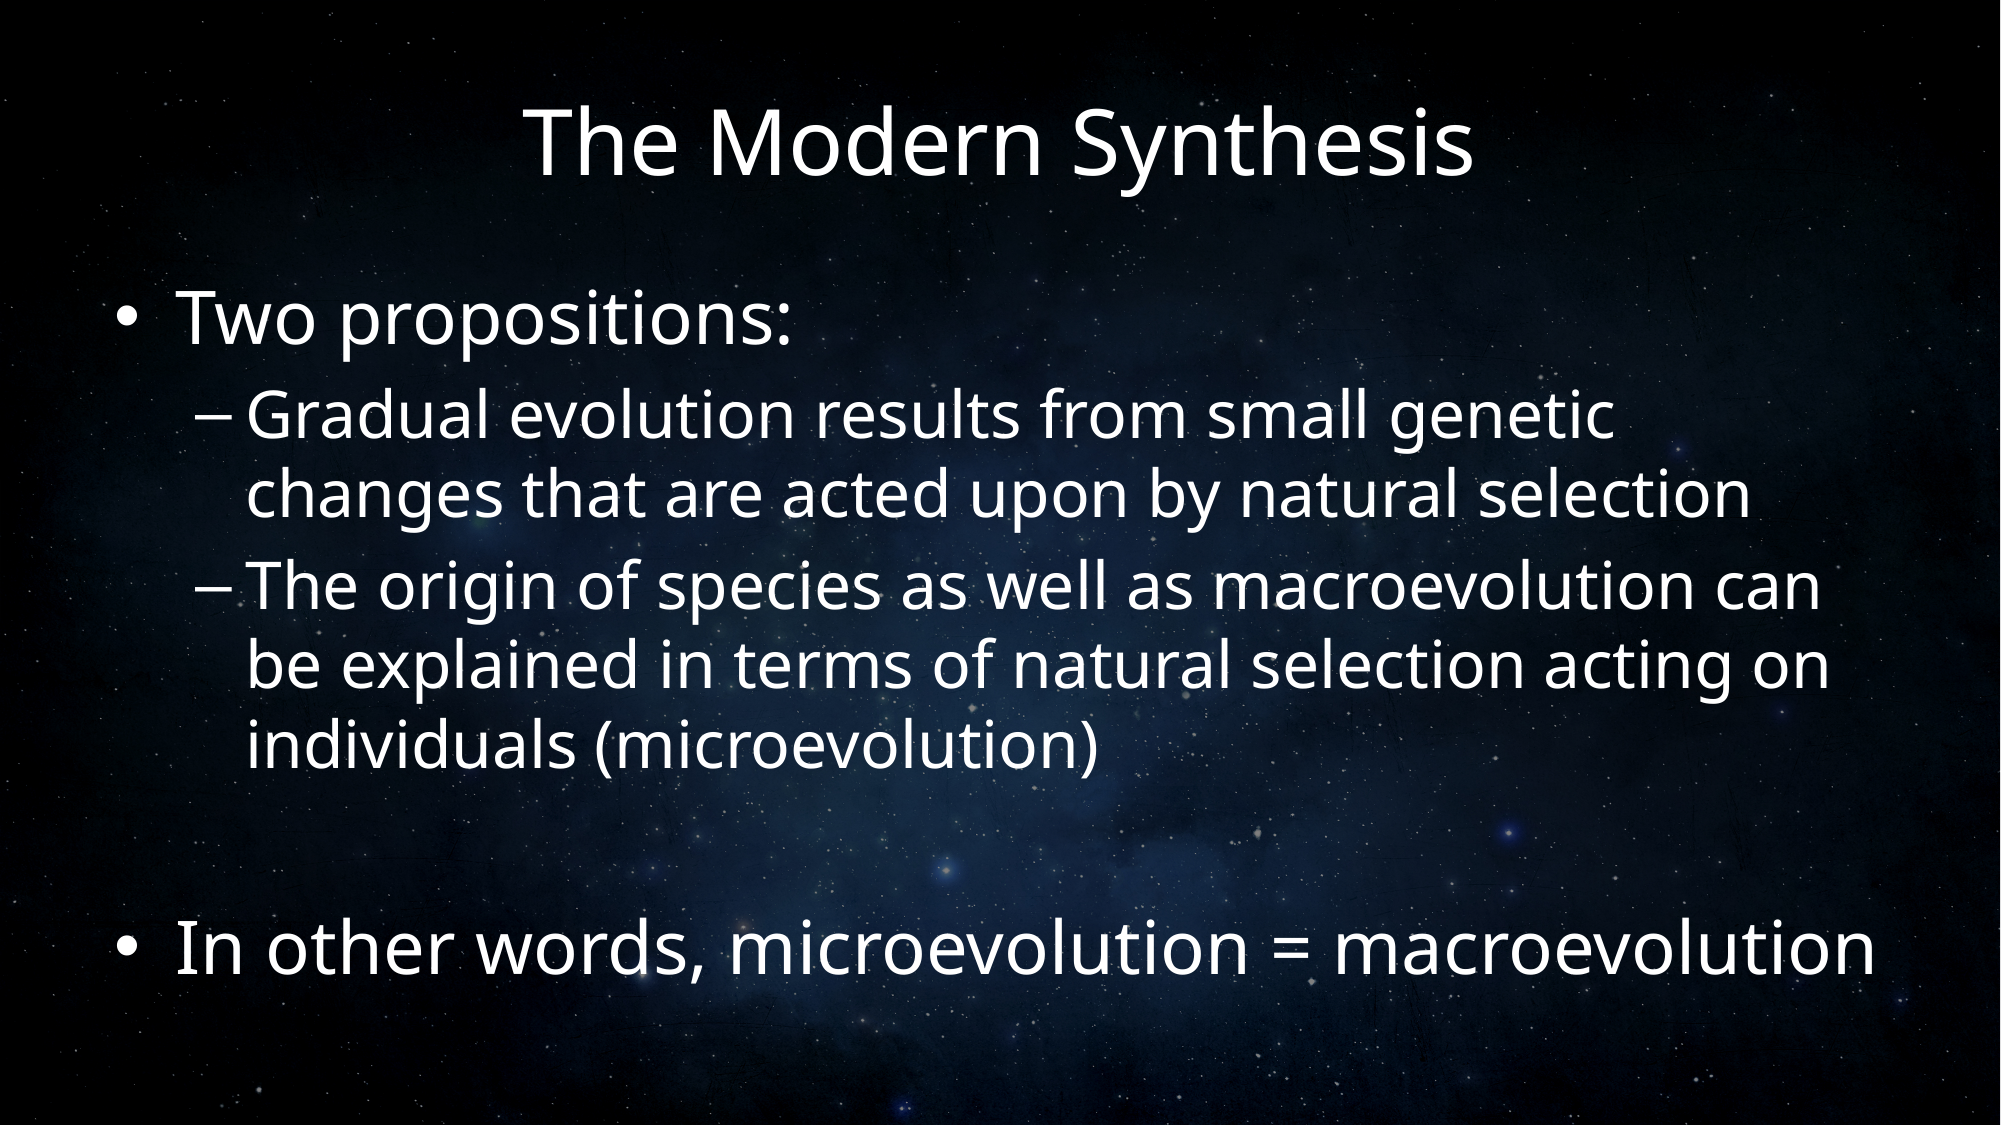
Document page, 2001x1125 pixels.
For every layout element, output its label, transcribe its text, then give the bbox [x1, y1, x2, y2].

title The Modern Synthesis [99, 45, 1900, 233]
list Two propositions: Gradual evolution results from small genetic changes that are acted upon by natural selection The origin of species as well as macroevolution can be explained in terms of natural selection acting on individuals (microevolution) In other words, microevolution = macroevolution [99, 262, 1900, 1005]
picture [0, 0, 2001, 1125]
